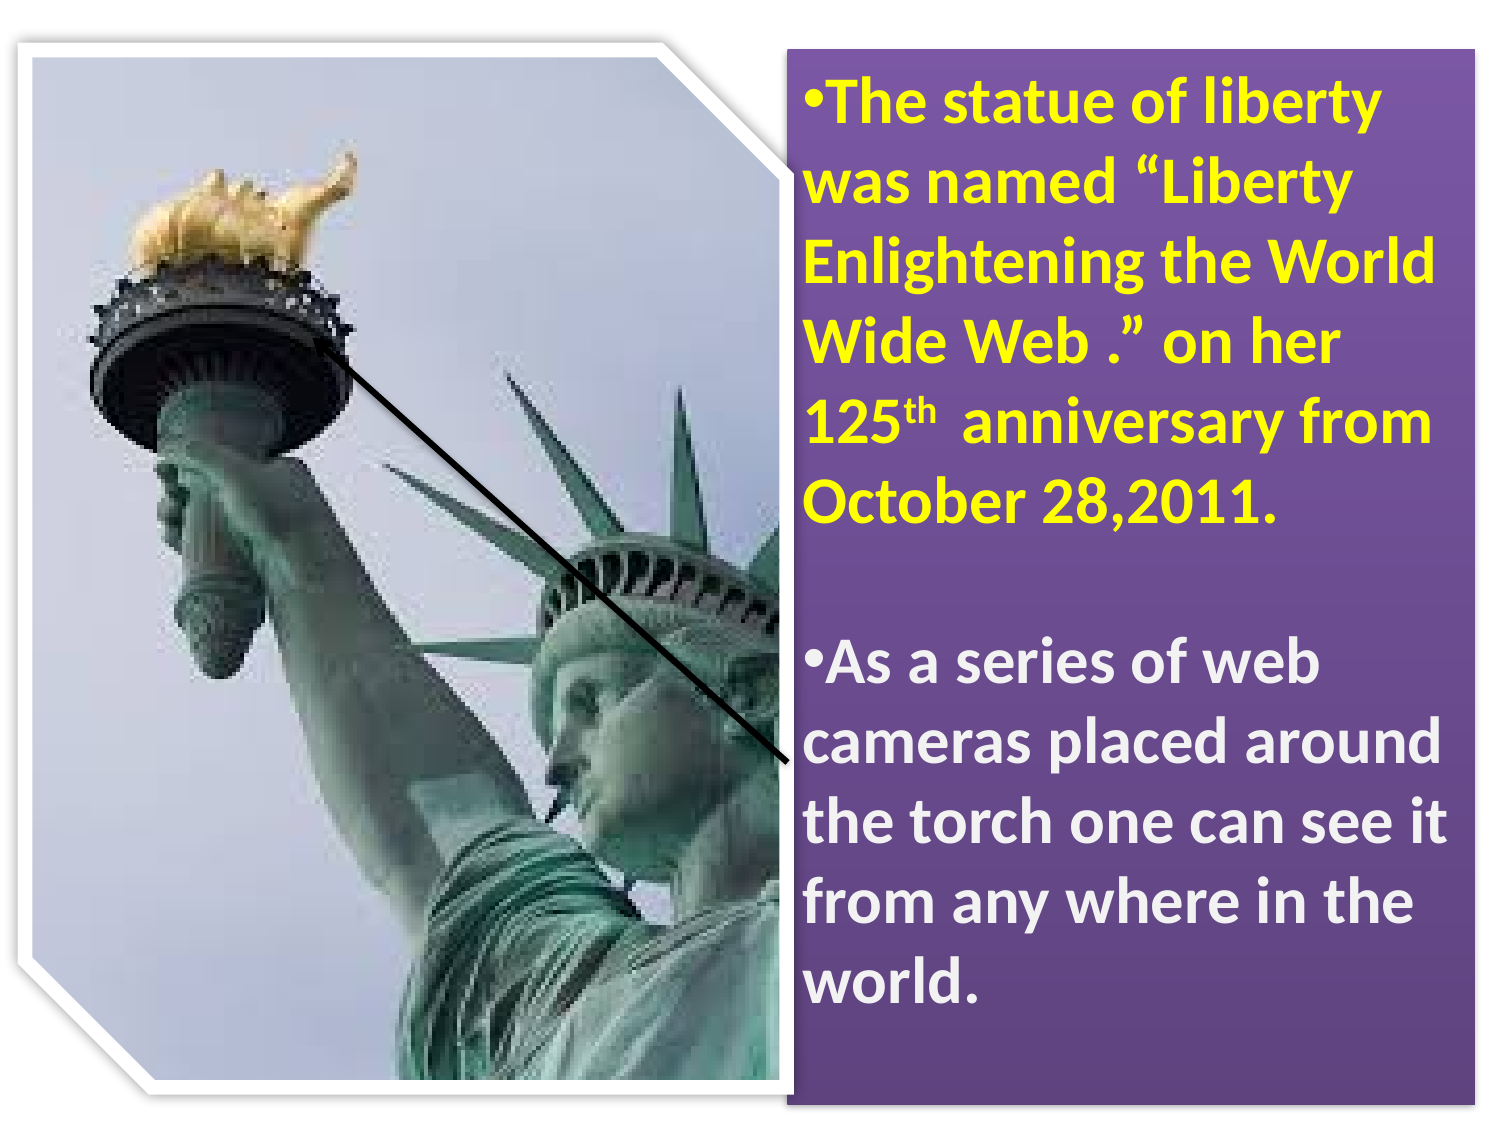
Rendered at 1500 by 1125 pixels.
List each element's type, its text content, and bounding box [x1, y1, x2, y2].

picture [24, 49, 787, 1088]
text_box The statue of liberty was named “Liberty Enlightening the World Wide Web .” on her 125th anniversary from October 28,2011. As a series of web cameras placed around the torch one can see it from any where in the world. [787, 49, 1475, 1105]
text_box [312, 337, 788, 763]
